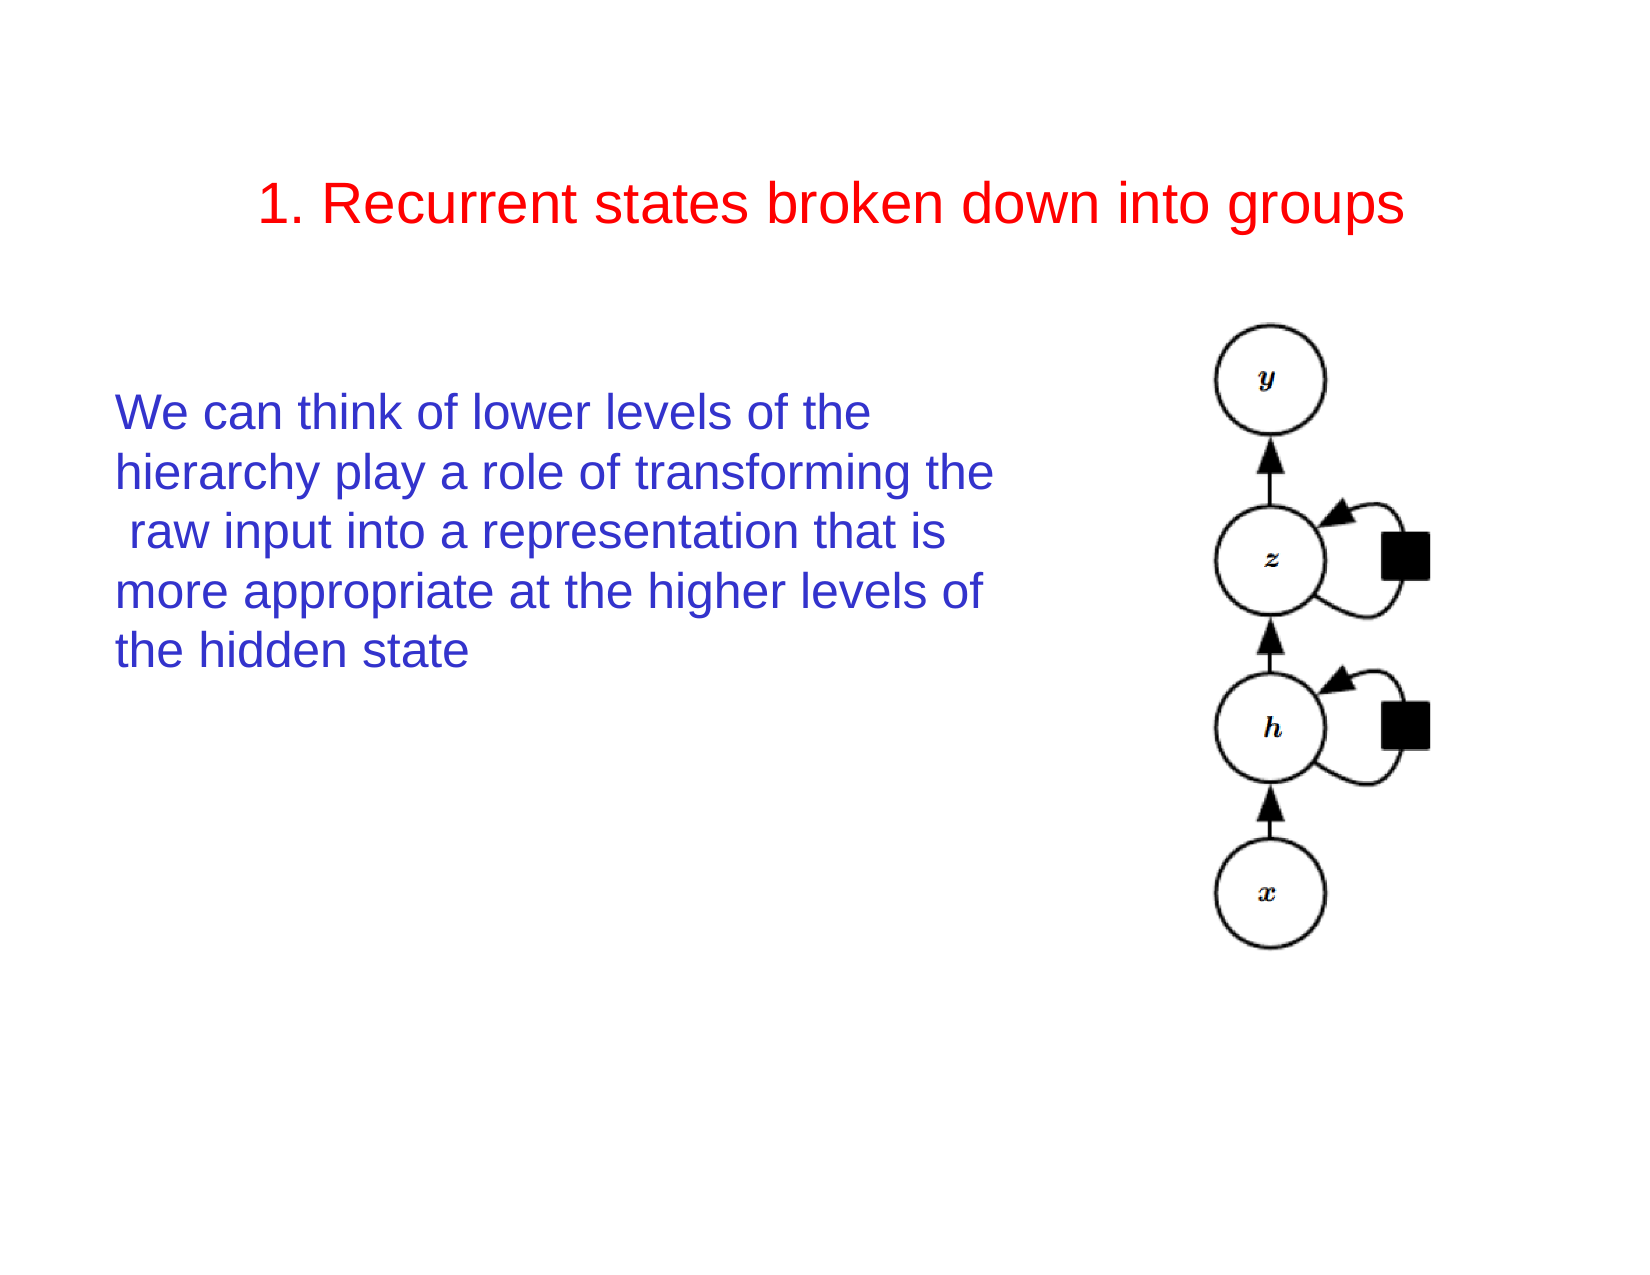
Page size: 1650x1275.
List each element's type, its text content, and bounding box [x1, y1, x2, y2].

title 1. Recurrent states broken down into groups [255, 162, 1408, 378]
text_box We can think of lower levels of the hierarchy play a role of transforming the raw input into a representation that is more appropriate at the higher levels of the hidden state [113, 380, 999, 680]
text_box [1212, 322, 1431, 952]
